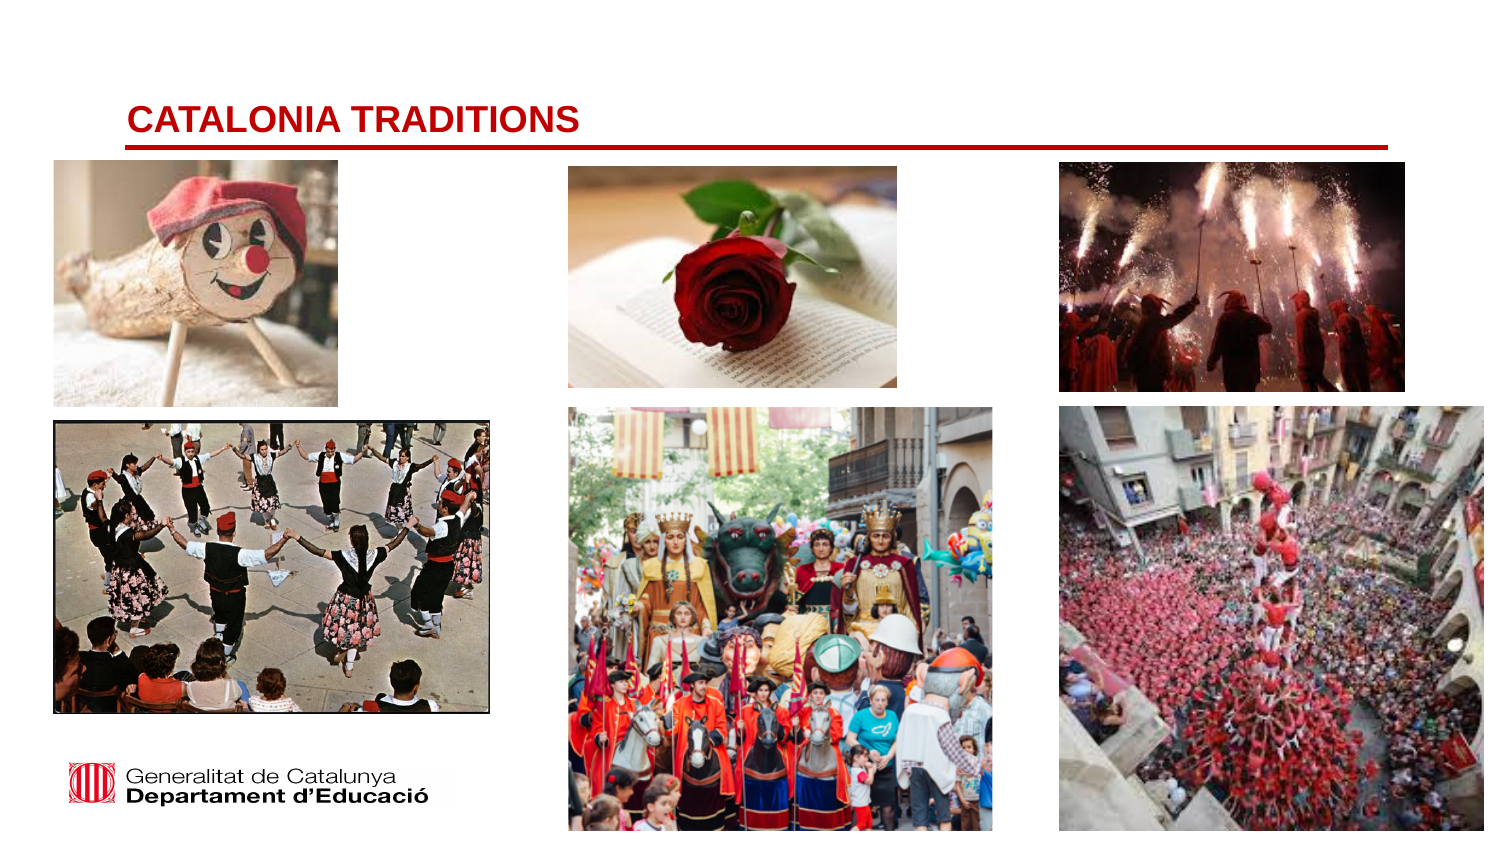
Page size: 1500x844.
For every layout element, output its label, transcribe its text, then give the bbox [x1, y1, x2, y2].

picture [568, 406, 993, 831]
picture [53, 420, 490, 714]
title CATALONIA TRADITIONS [111, 23, 1388, 148]
picture [69, 762, 455, 812]
picture [568, 166, 898, 388]
picture [1059, 162, 1405, 392]
picture [1059, 406, 1484, 831]
picture [53, 160, 339, 408]
